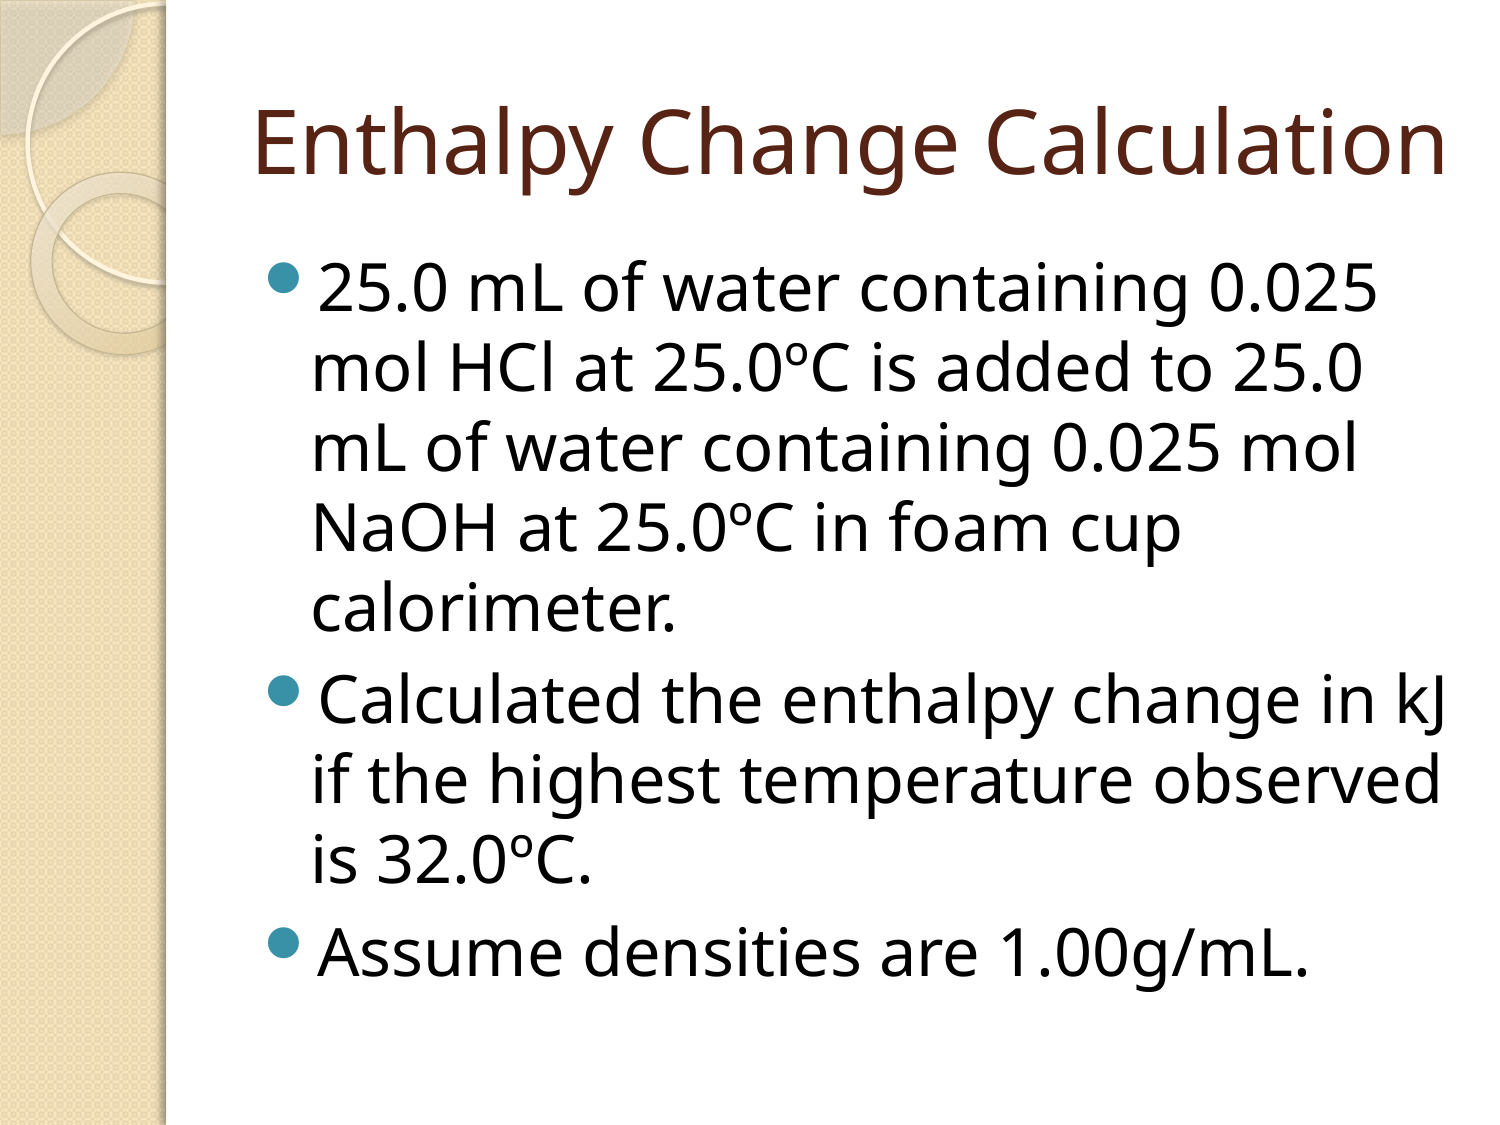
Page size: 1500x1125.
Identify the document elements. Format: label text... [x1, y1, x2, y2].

title Enthalpy Change Calculation [235, 45, 1466, 233]
list 25.0 mL of water containing 0.025 mol HCl at 25.0ºC is added to 25.0 mL of water containing 0.025 mol NaOH at 25.0ºC in foam cup calorimeter. Calculated the enthalpy change in kJ if the highest temperature observed is 32.0ºC. Assume densities are 1.00g/mL. [235, 237, 1466, 1025]
